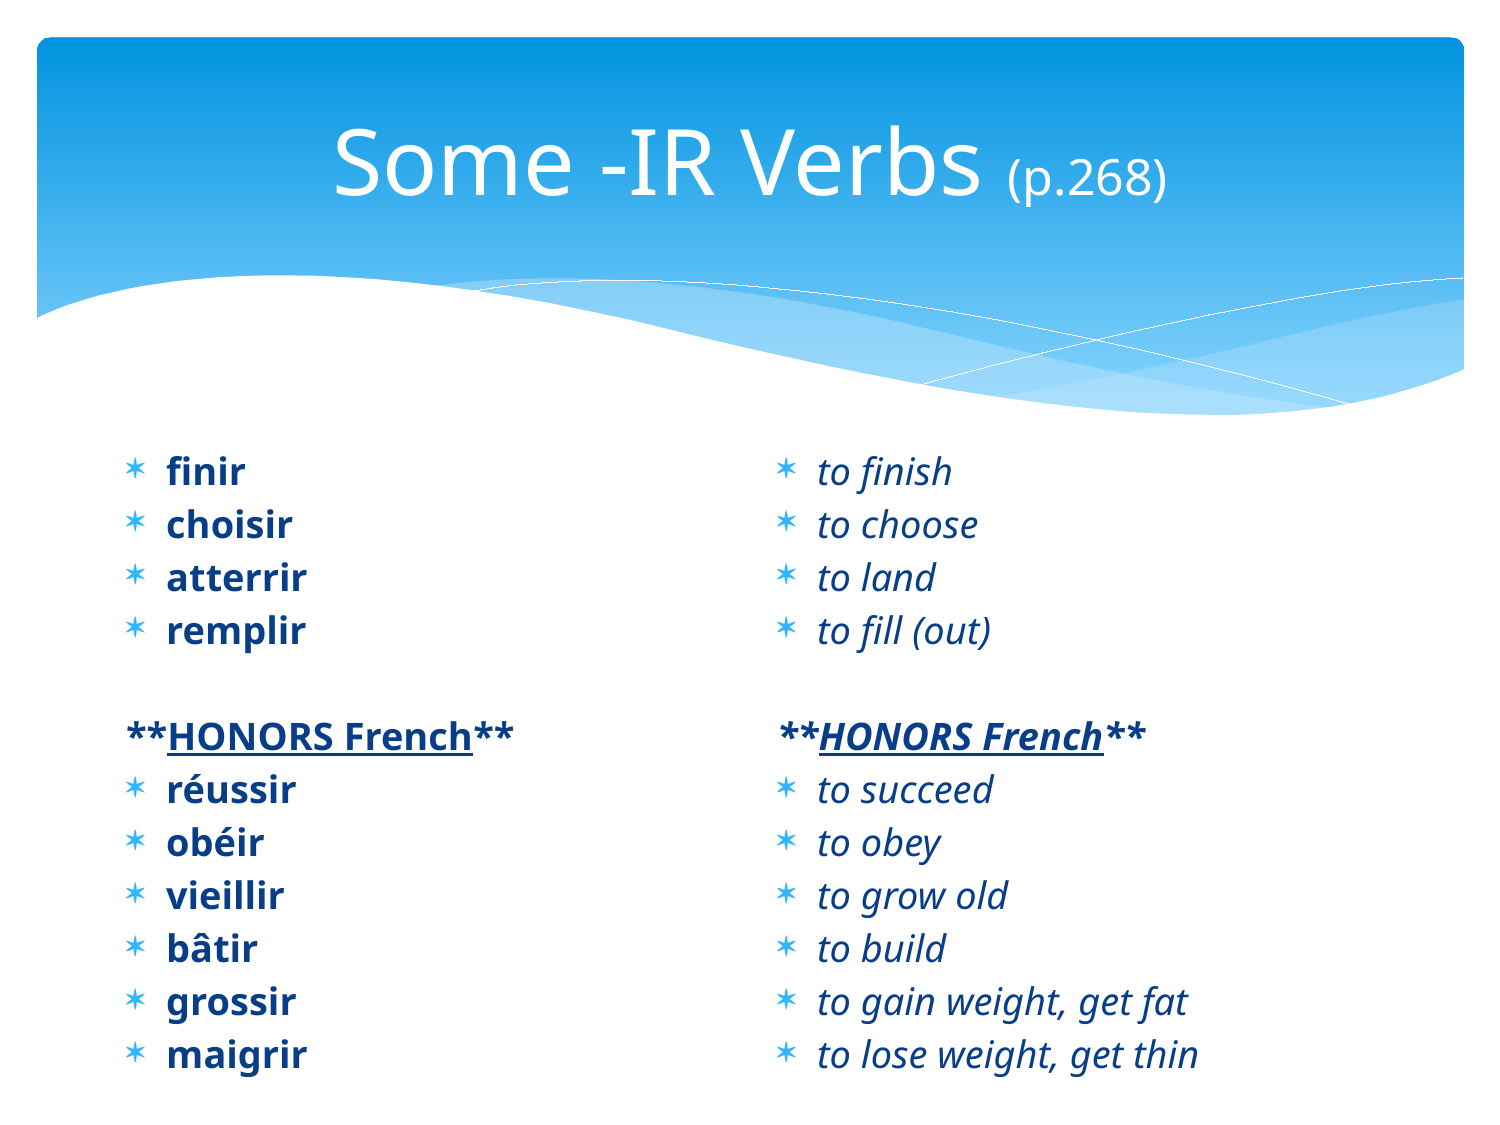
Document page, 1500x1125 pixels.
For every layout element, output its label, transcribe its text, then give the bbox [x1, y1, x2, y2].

list to finish to choose to land to fill (out) **HONORS French** to succeed to obey to grow old to build to gain weight, get fat to lose weight, get thin [761, 439, 1389, 1088]
title Some -IR Verbs (p.268) [75, 55, 1425, 261]
list finir choisir atterrir remplir **HONORS French** réussir obéir vieillir bâtir grossir maigrir [111, 439, 738, 1088]
